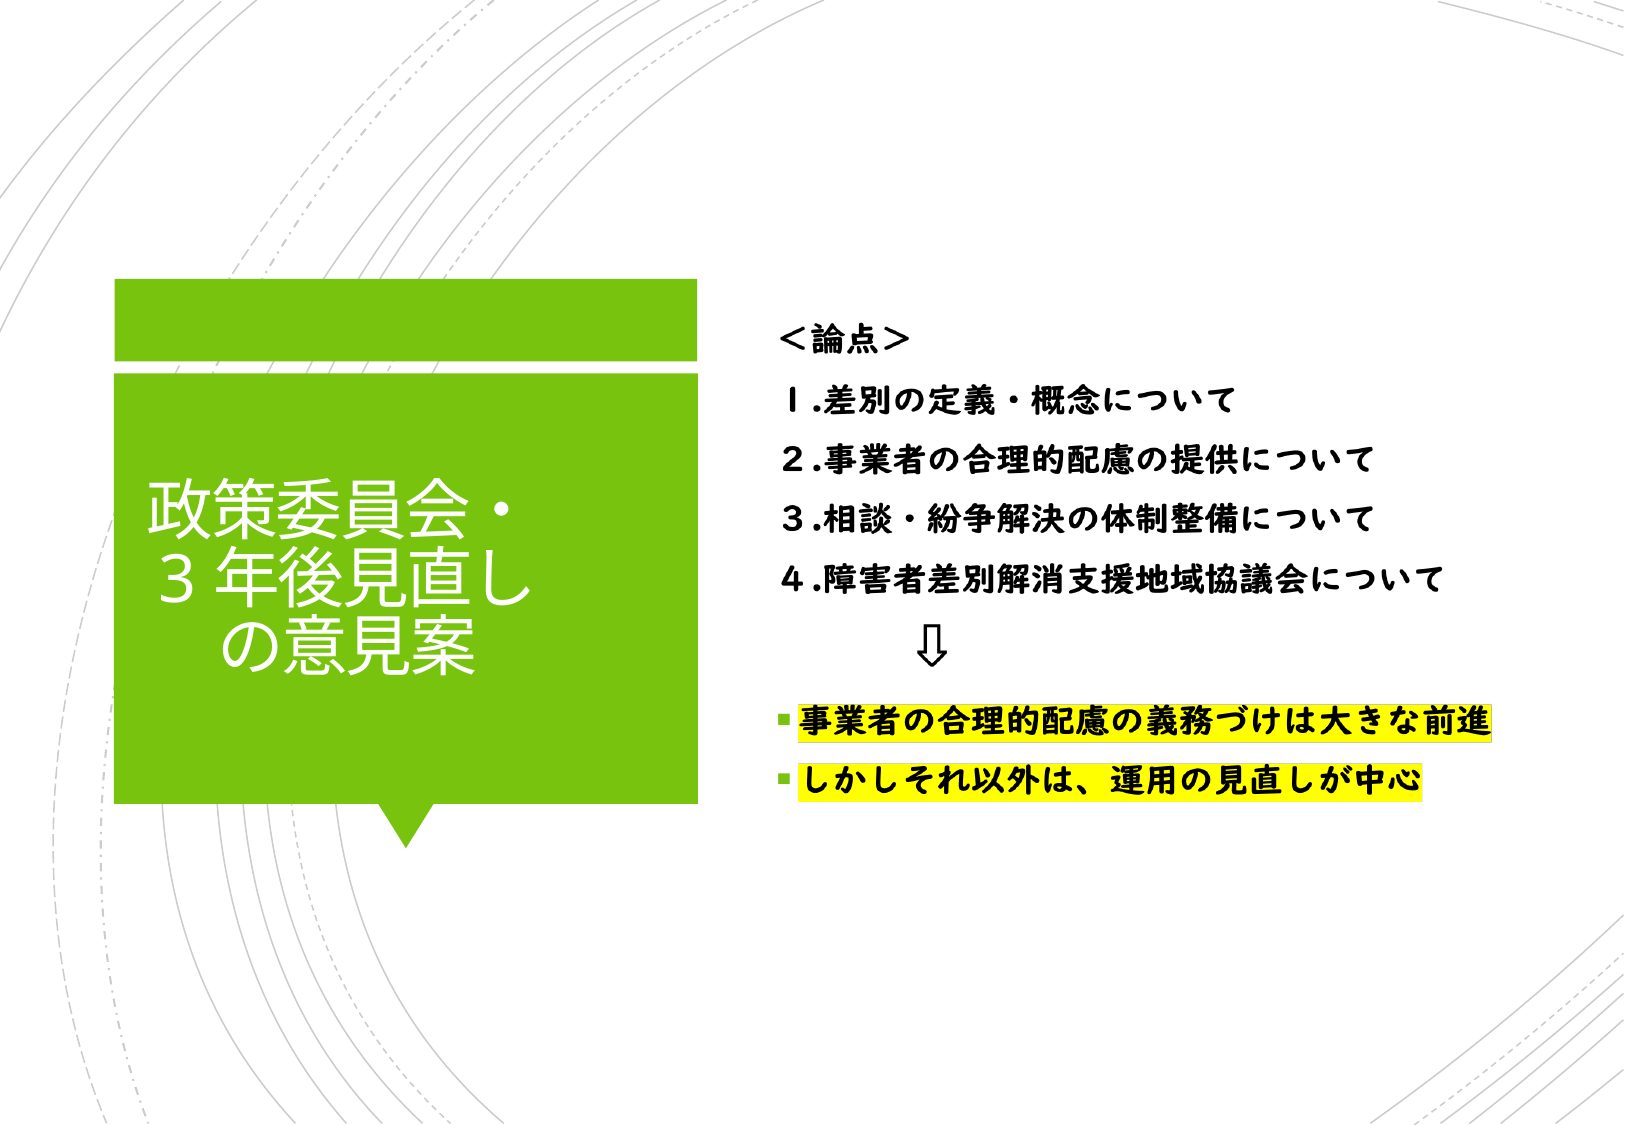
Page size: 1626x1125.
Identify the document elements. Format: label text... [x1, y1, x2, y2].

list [753, 303, 1512, 821]
title 政策委員会・3年後見直しの意見案 [109, 418, 585, 746]
